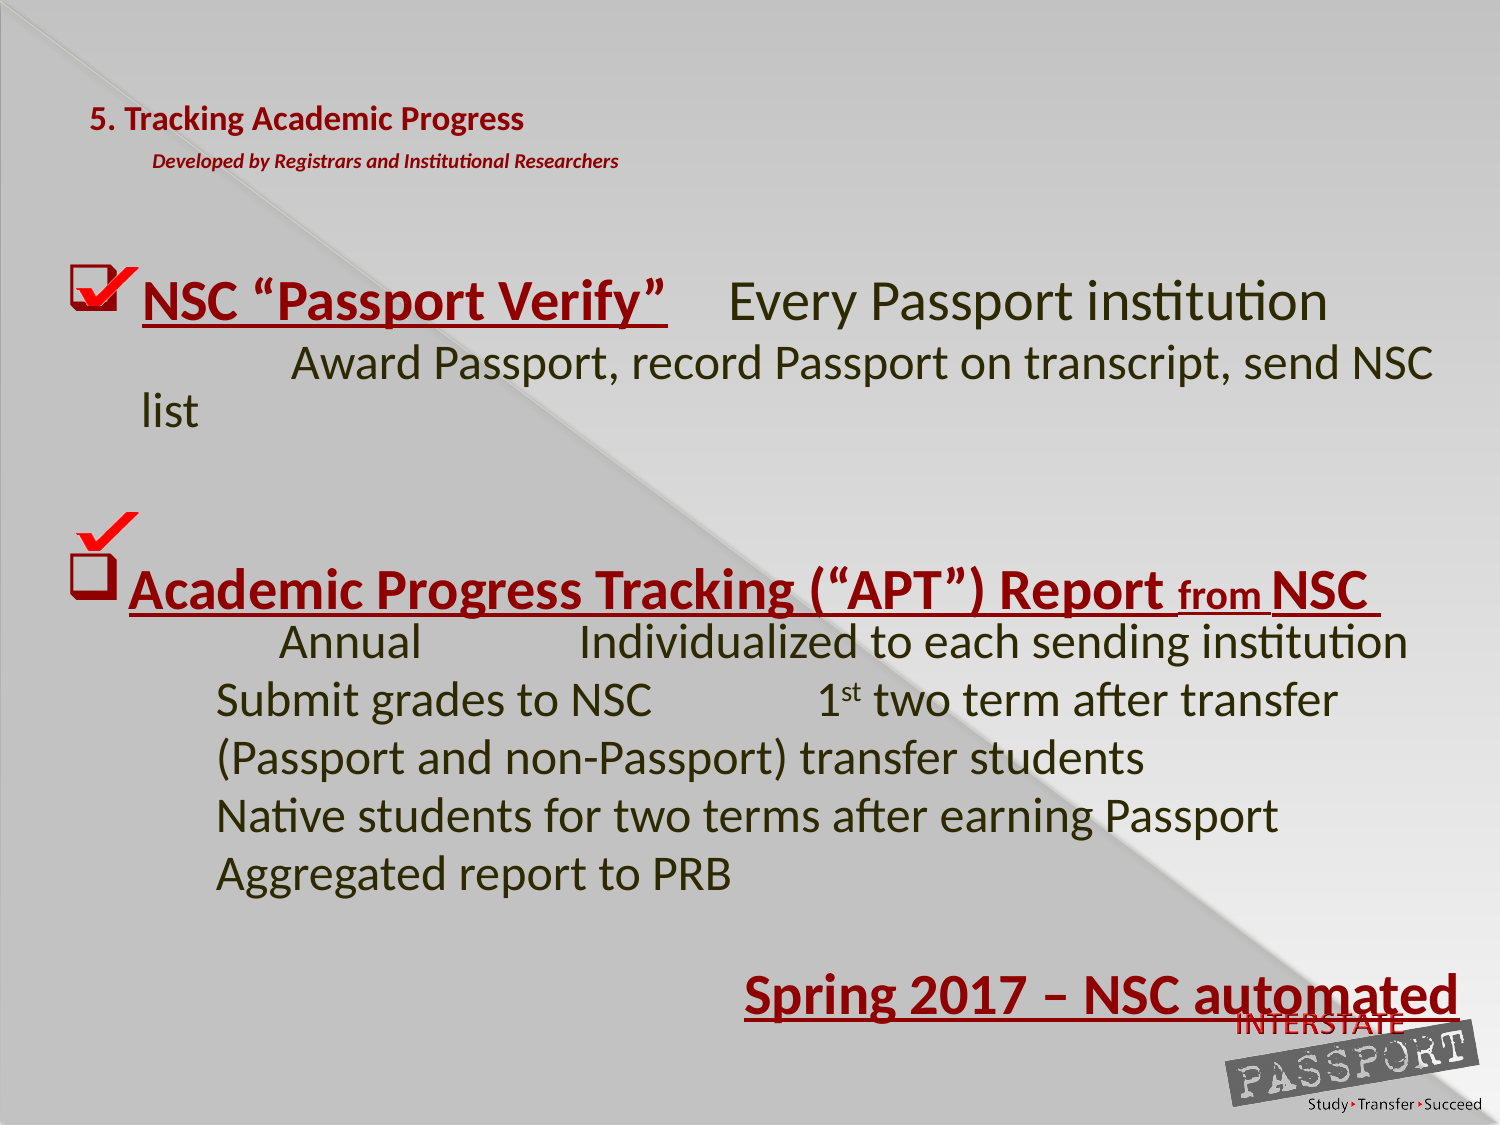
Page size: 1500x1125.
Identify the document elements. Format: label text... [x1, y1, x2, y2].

text_box NSC “Passport Verify” Every Passport institution Award Passport, record Passport on transcript, send NSC list Academic Progress Tracking (“APT”) Report from NSC Annual Individualized to each sending institution Submit grades to NSC 1st two term after transfer (Passport and non-Passport) transfer students Native students for two terms after earning Passport Aggregated report to PRB Spring 2017 – NSC automated [40, 267, 1475, 1034]
picture [76, 267, 140, 306]
picture [1224, 1012, 1481, 1113]
picture [76, 512, 140, 551]
title 5. Tracking Academic Progress Developed by Registrars and Institutional Researchers [37, 24, 1500, 250]
